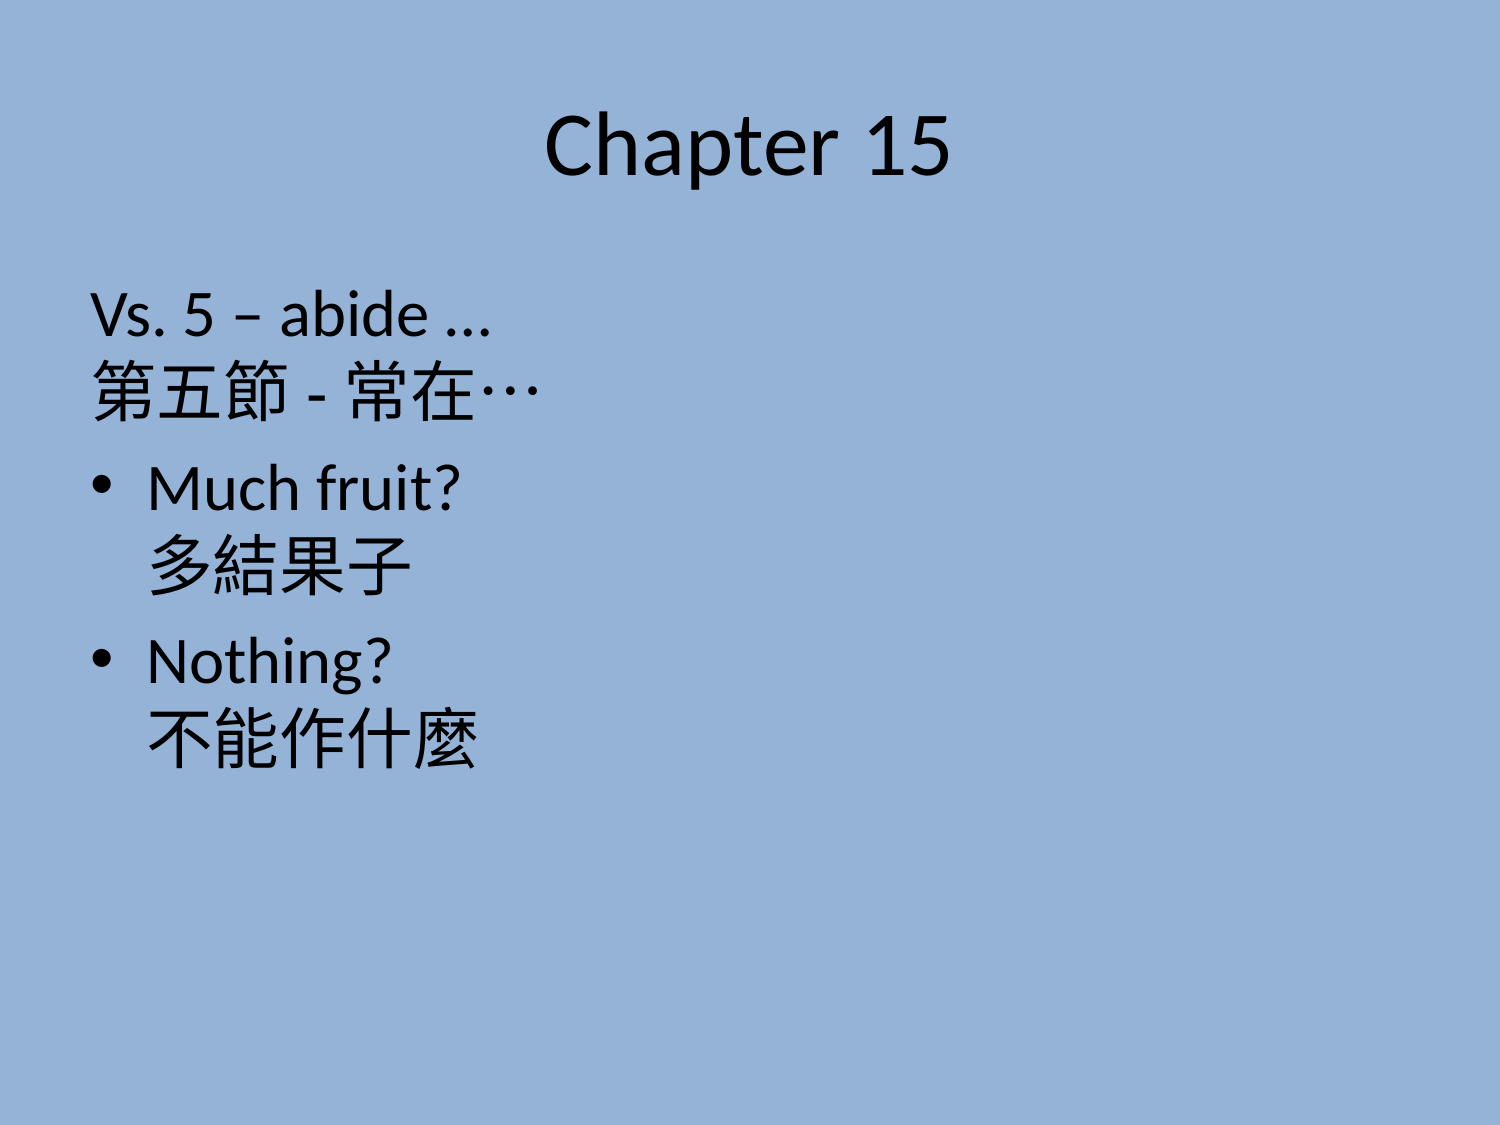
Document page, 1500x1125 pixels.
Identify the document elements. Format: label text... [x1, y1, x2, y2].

title Chapter 15 [75, 45, 1425, 233]
list Vs. 5 – abide … 第五節-常在… Much fruit? 多結果子 Nothing? 不能作什麼 [75, 262, 1425, 1005]
